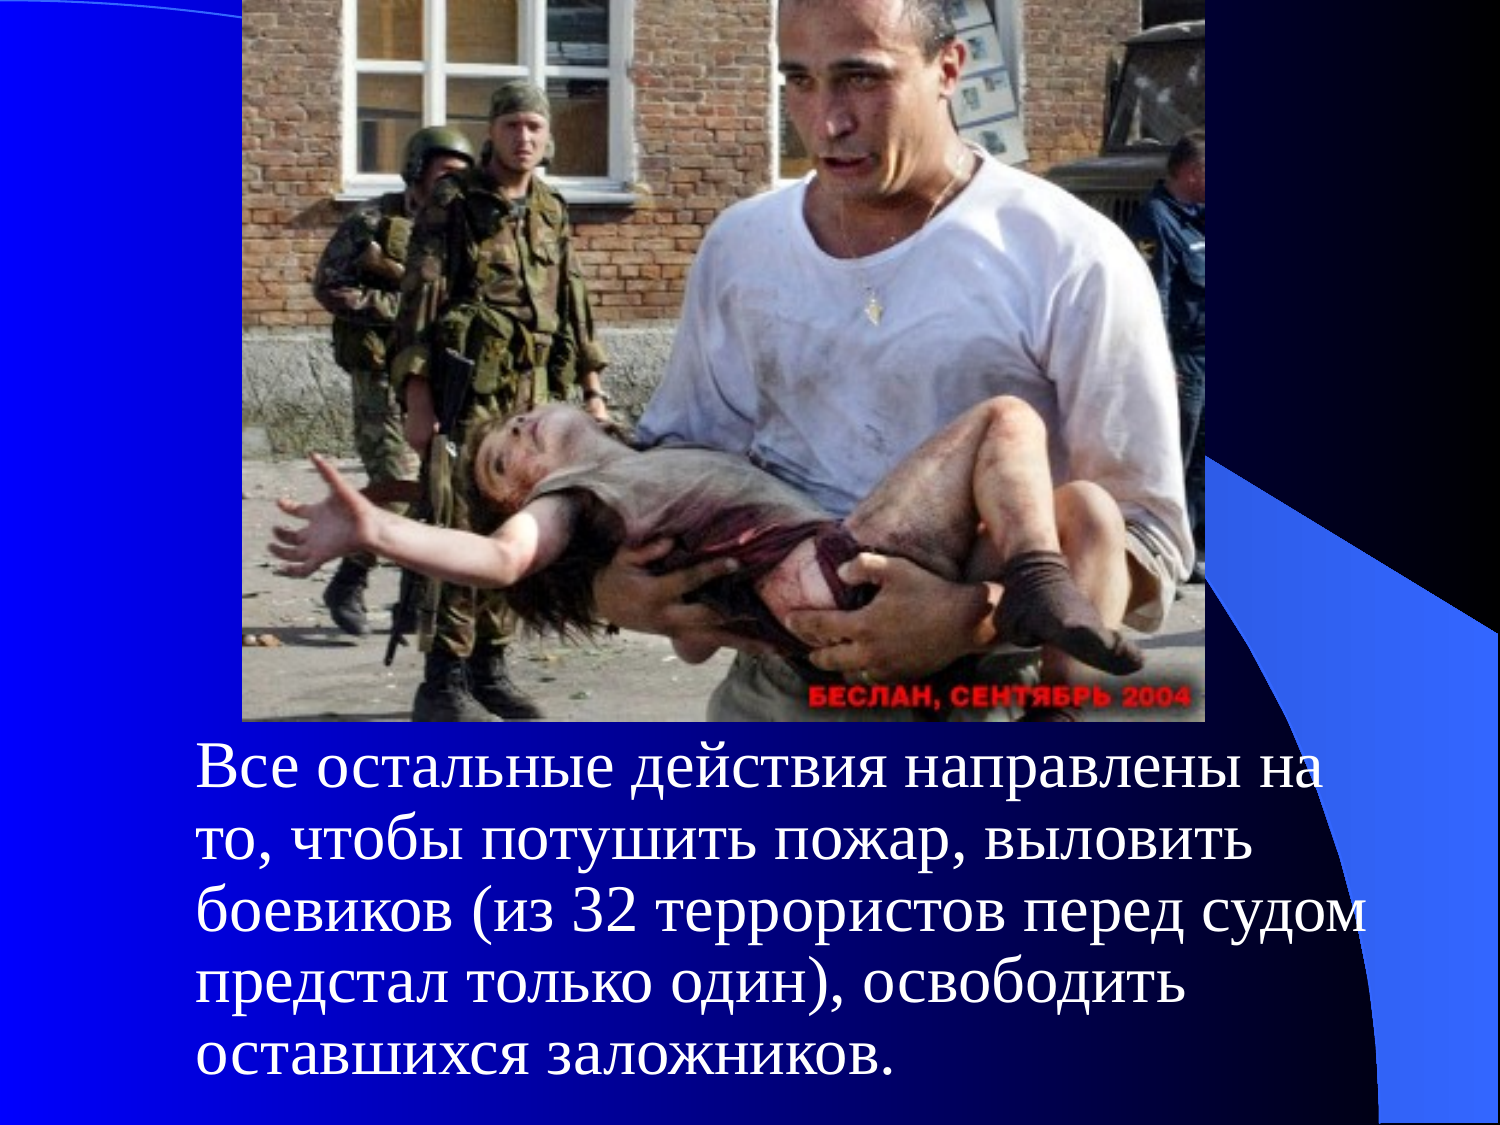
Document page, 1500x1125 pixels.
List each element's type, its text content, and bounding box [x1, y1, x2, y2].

list Все остальные действия направлены на то, чтобы потушить пожар, выловить боевиков (из 32 террористов перед судом предстал только один), освободить оставшихся заложников. [123, 721, 1400, 1125]
picture [241, 0, 1205, 722]
